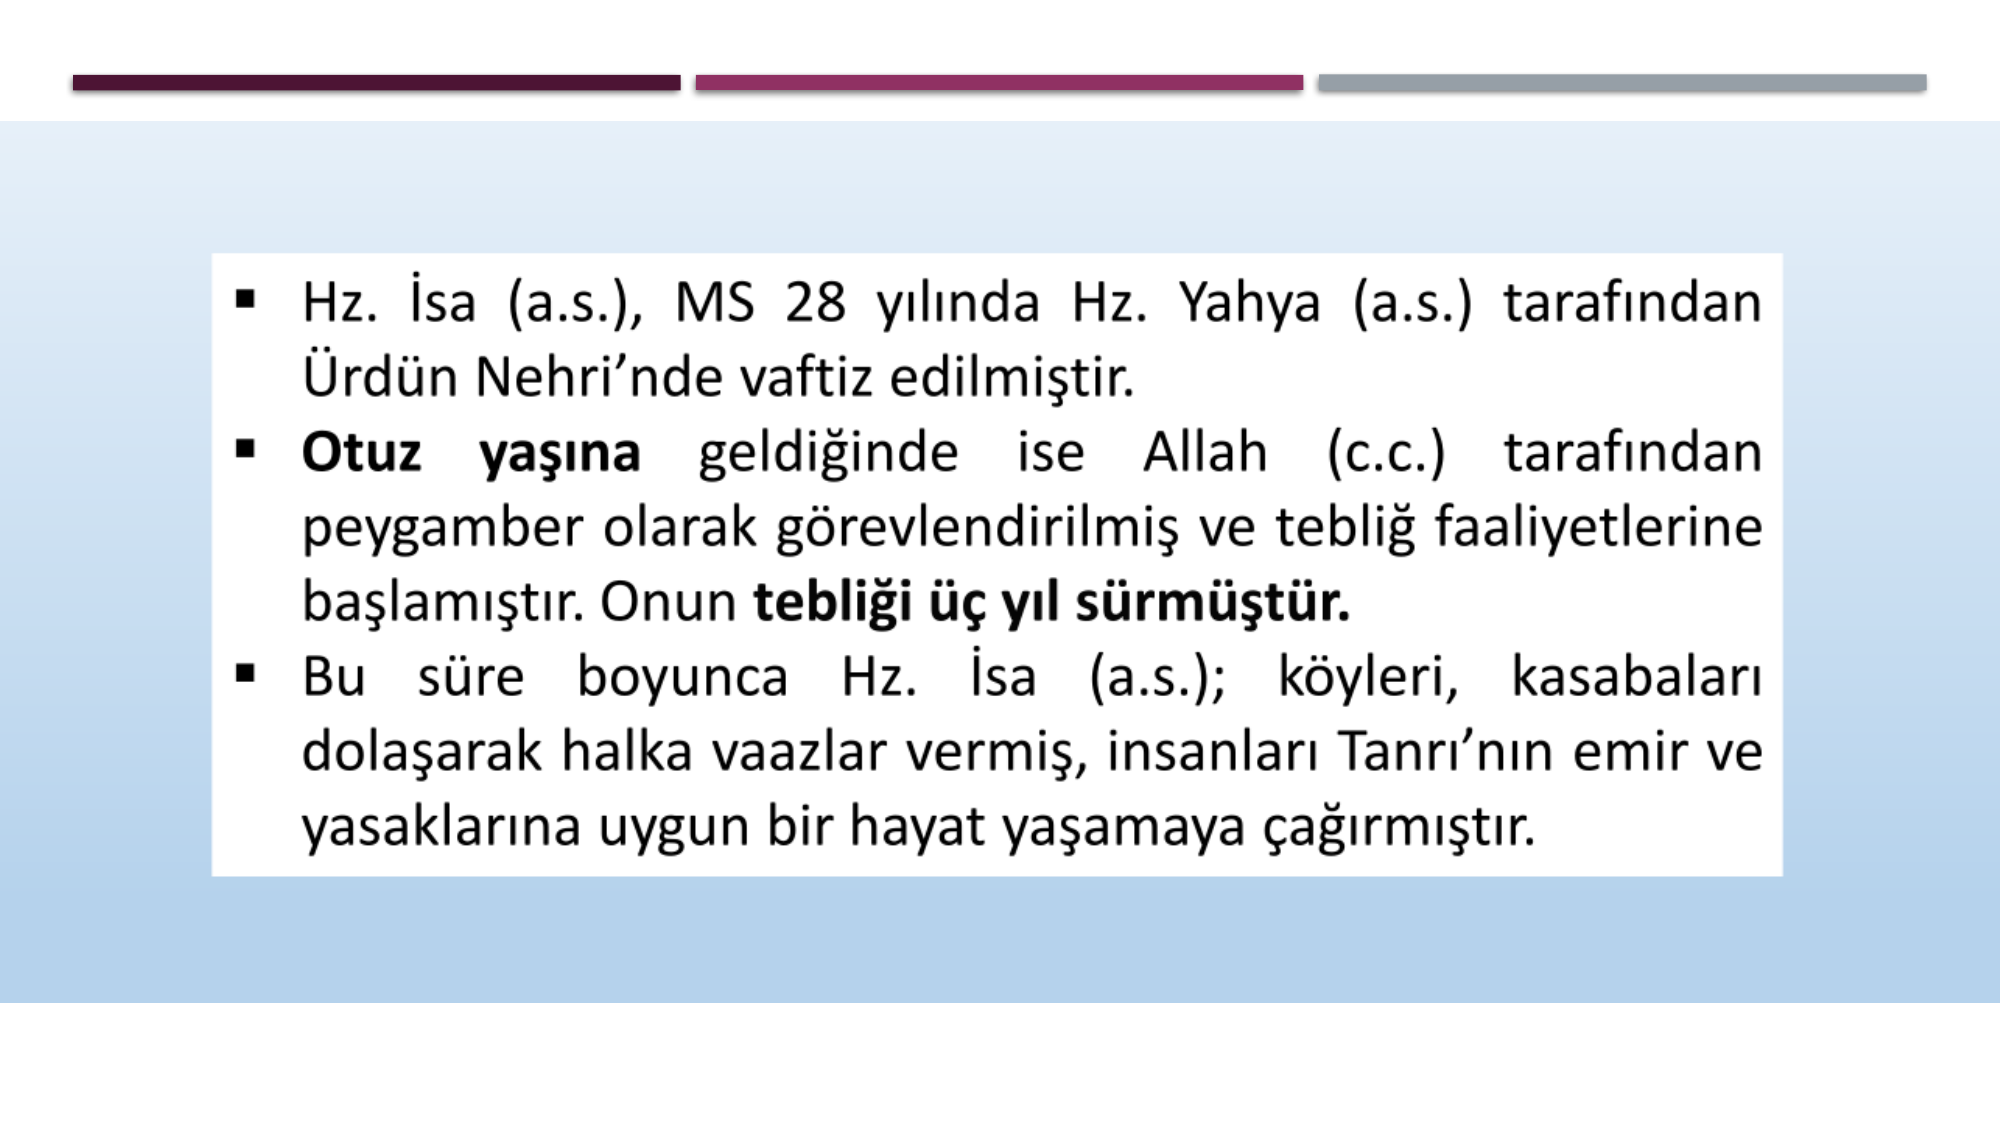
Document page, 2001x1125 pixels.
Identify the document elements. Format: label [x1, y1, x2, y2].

picture [0, 121, 2000, 1004]
